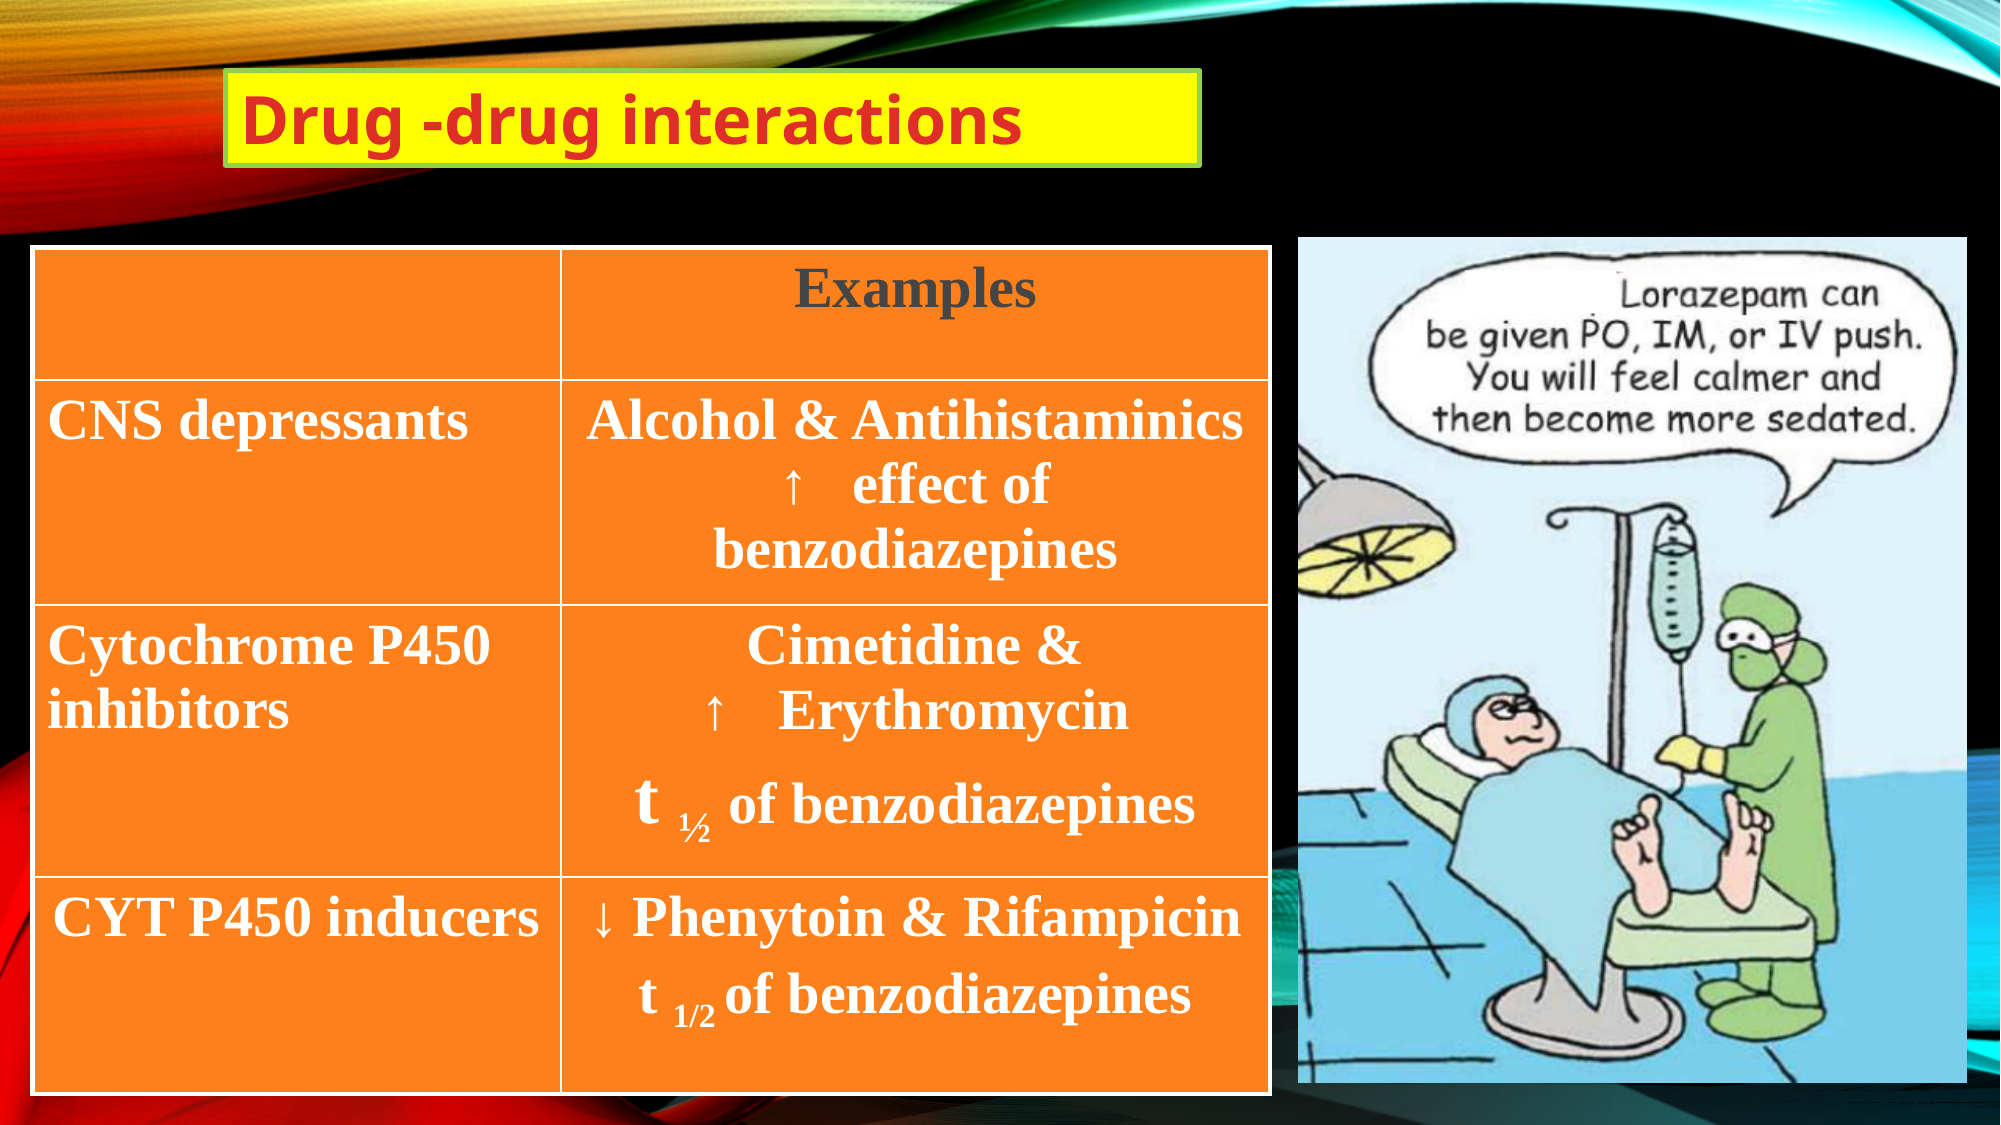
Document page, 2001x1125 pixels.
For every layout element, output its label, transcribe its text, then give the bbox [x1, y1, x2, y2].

table_cell Phenytoin & Rifampicin ↓ t 1/2 of benzodiazepines [562, 878, 1268, 1092]
picture [0, 0, 2000, 1125]
table_cell CYT P450 inducers [35, 878, 560, 1092]
table_cell Cimetidine & Erythromycin ↑ t ½ of benzodiazepines [562, 606, 1268, 876]
table_cell Alcohol & Antihistaminics ↑ effect of benzodiazepines [562, 381, 1268, 604]
table_header Examples [562, 250, 1268, 379]
table_cell Cytochrome P450 inhibitors [35, 606, 560, 876]
table_header [35, 250, 560, 379]
table_cell CNS depressants [35, 381, 560, 604]
text_box Drug -drug interactions [225, 70, 1200, 166]
